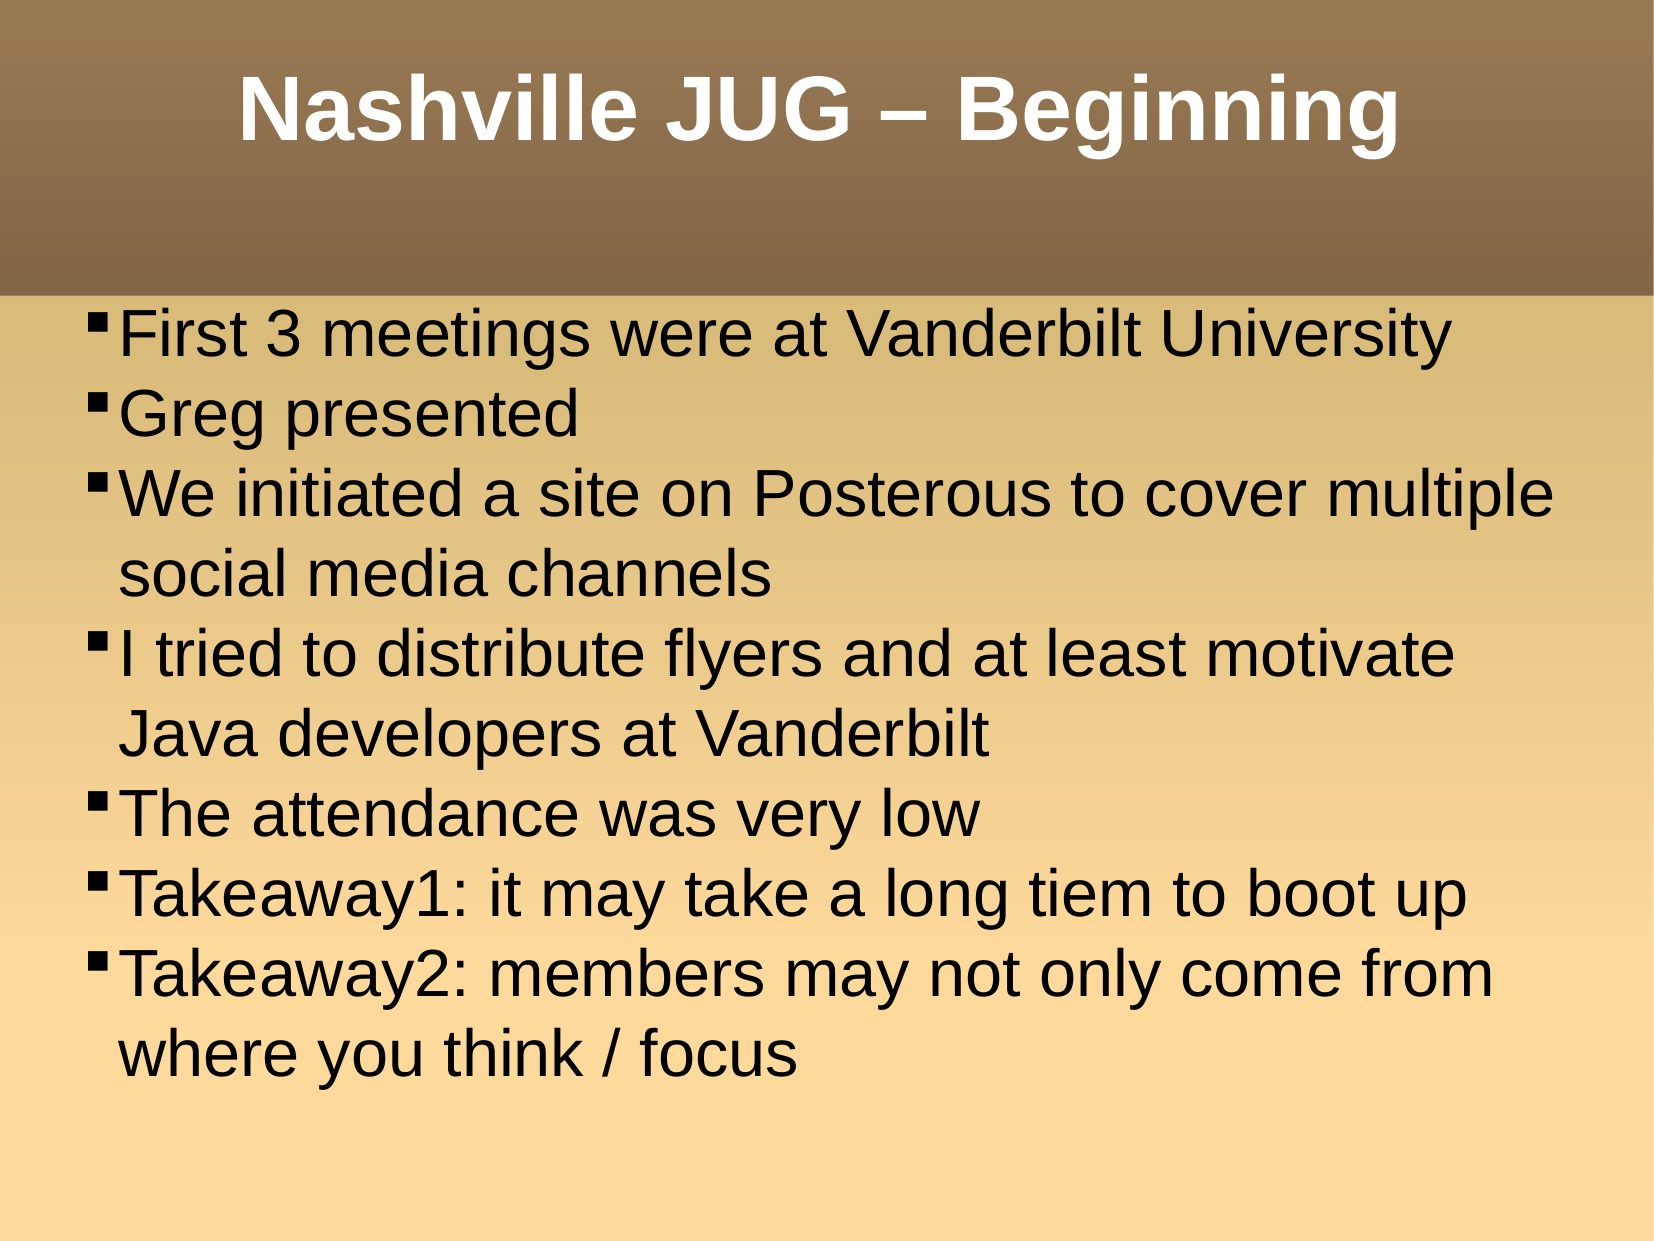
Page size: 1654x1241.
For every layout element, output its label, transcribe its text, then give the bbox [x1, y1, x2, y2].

text_box Nashville JUG – Beginning [76, 0, 1565, 207]
picture [0, 0, 1654, 1241]
text_box First 3 meetings were at Vanderbilt University Greg presented We initiated a site on Posterous to cover multiple social media channels I tried to distribute flyers and at least motivate Java developers at Vanderbilt The attendance was very low Takeaway1: it may take a long tiem to boot up Takeaway2: members may not only come from where you think / focus [82, 290, 1571, 1109]
